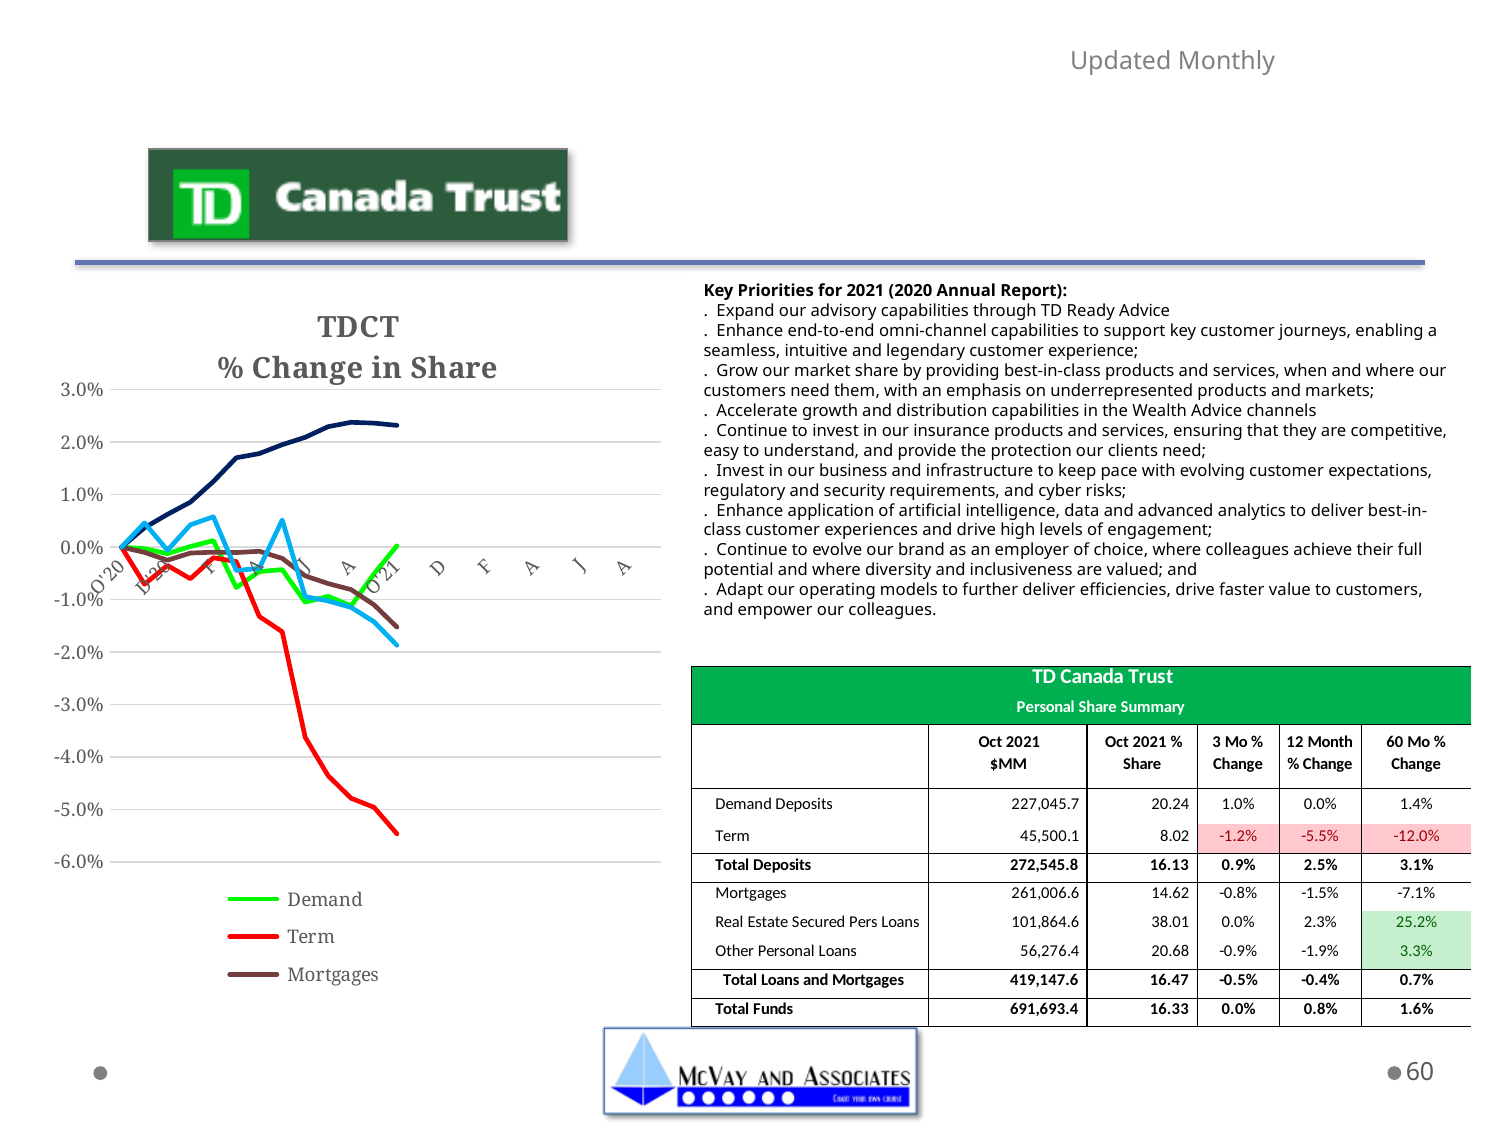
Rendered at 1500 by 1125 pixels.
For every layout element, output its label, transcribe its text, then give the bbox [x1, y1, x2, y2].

picture [148, 149, 567, 241]
text_box Key Priorities for 2021 (2020 Annual Report): . Expand our advisory capabilities through TD Ready Advice . Enhance end-to-end omni-channel capabilities to support key customer journeys, enabling a seamless, intuitive and legendary customer experience; . Grow our market share by providing best-in-class products and services, when and where our customers need them, with an emphasis on underrepresented products and markets; . Accelerate growth and distribution capabilities in the Wealth Advice channels . Continue to invest in our insurance products and services, ensuring that they are competitive, easy to understand, and provide the protection our clients need; . Invest in our business and infrastructure to keep pace with evolving customer expectations, regulatory and security requirements, and cyber risks; . Enhance application of artificial intelligence, data and advanced analytics to deliver best-in-class customer experiences and drive high levels of engagement; . Continue to evolve our brand as an employer of choice, where colleagues achieve their full potential and where diversity and inclusiveness are valued; and . Adapt our operating models to further deliver efficiencies, drive faster value to customers, and empower our colleagues. [688, 272, 1471, 647]
slide_number 60 [1401, 1042, 1494, 1103]
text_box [690, 666, 1472, 1028]
text_box Updated Monthly [1055, 37, 1291, 83]
chart [31, 274, 685, 1012]
